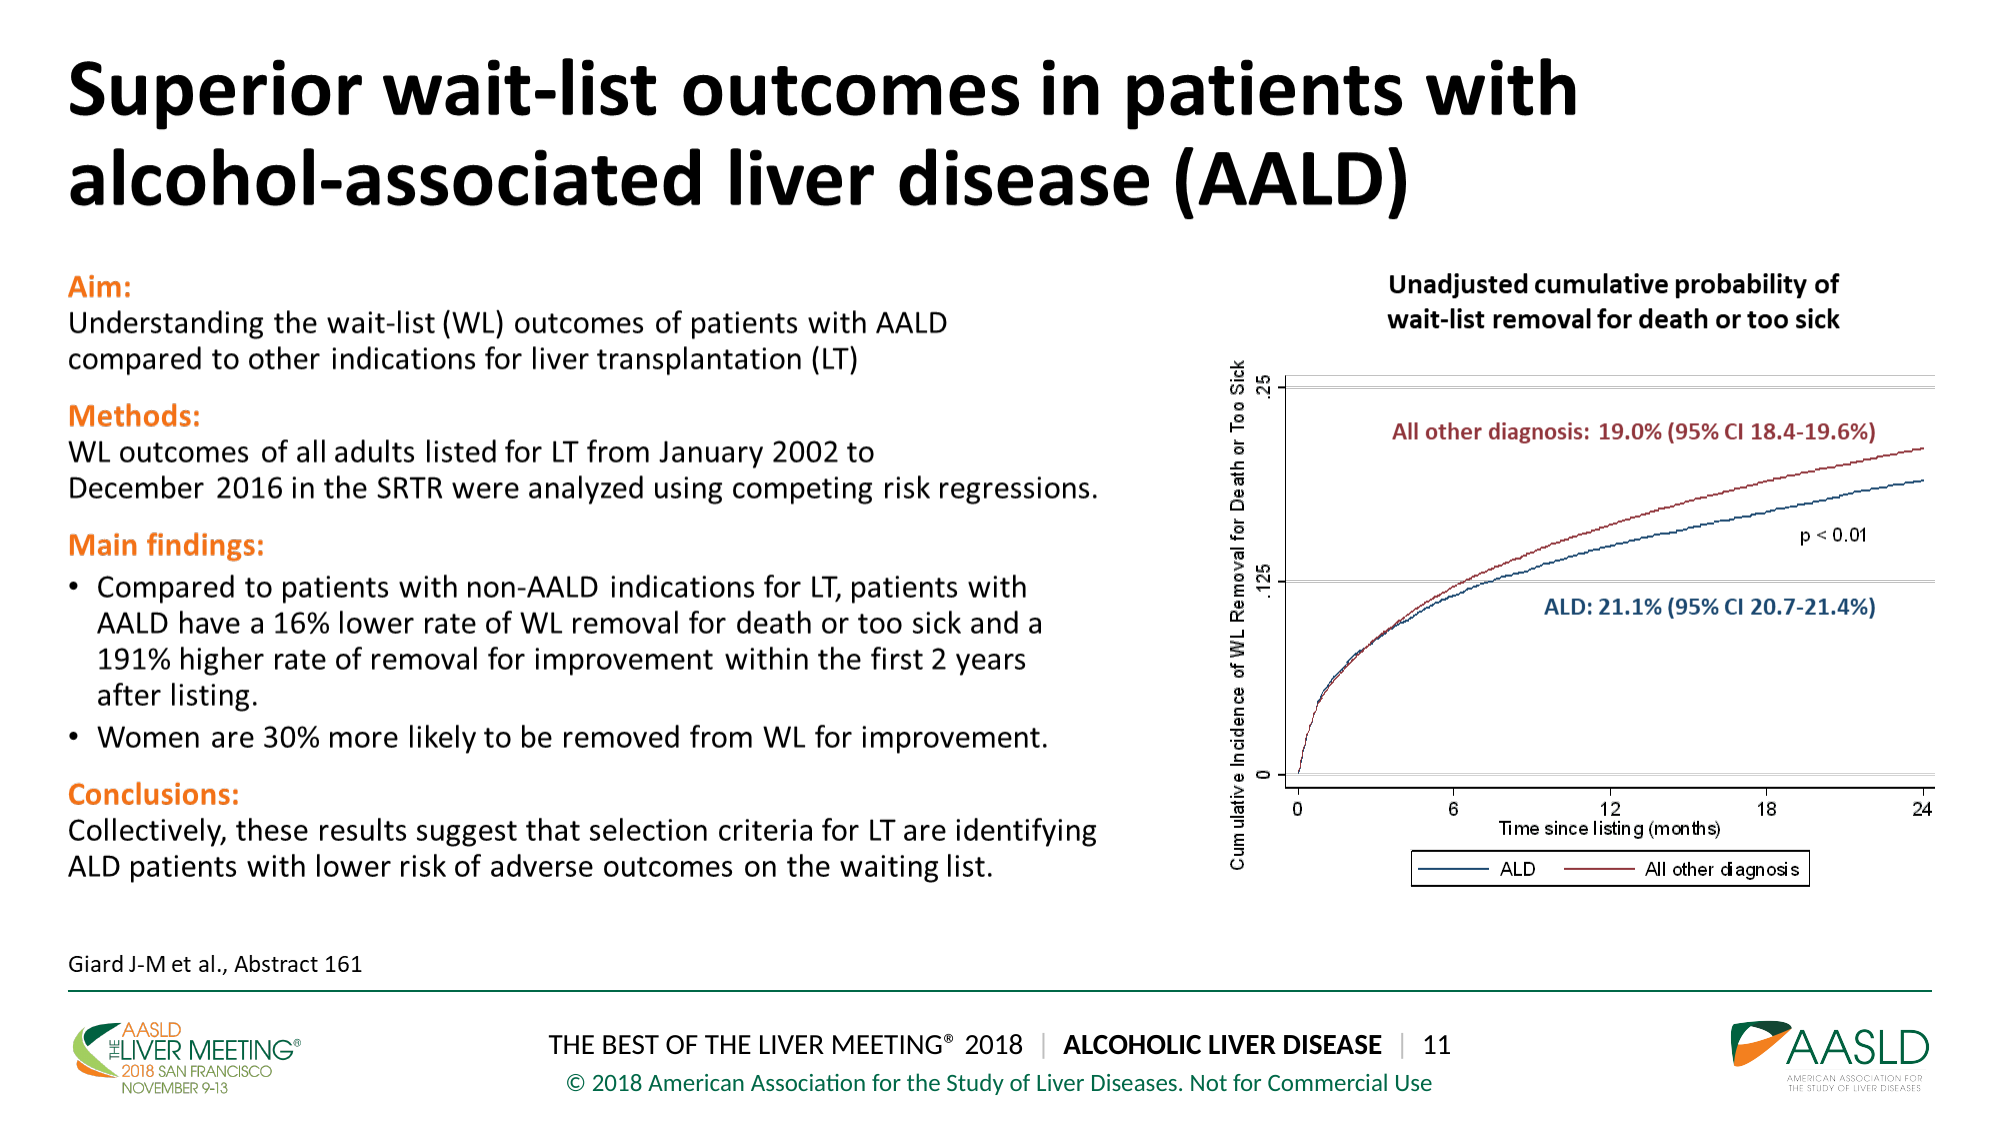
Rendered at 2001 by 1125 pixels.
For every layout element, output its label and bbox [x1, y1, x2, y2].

picture [0, 0, 2000, 994]
picture [1726, 1020, 1934, 1096]
